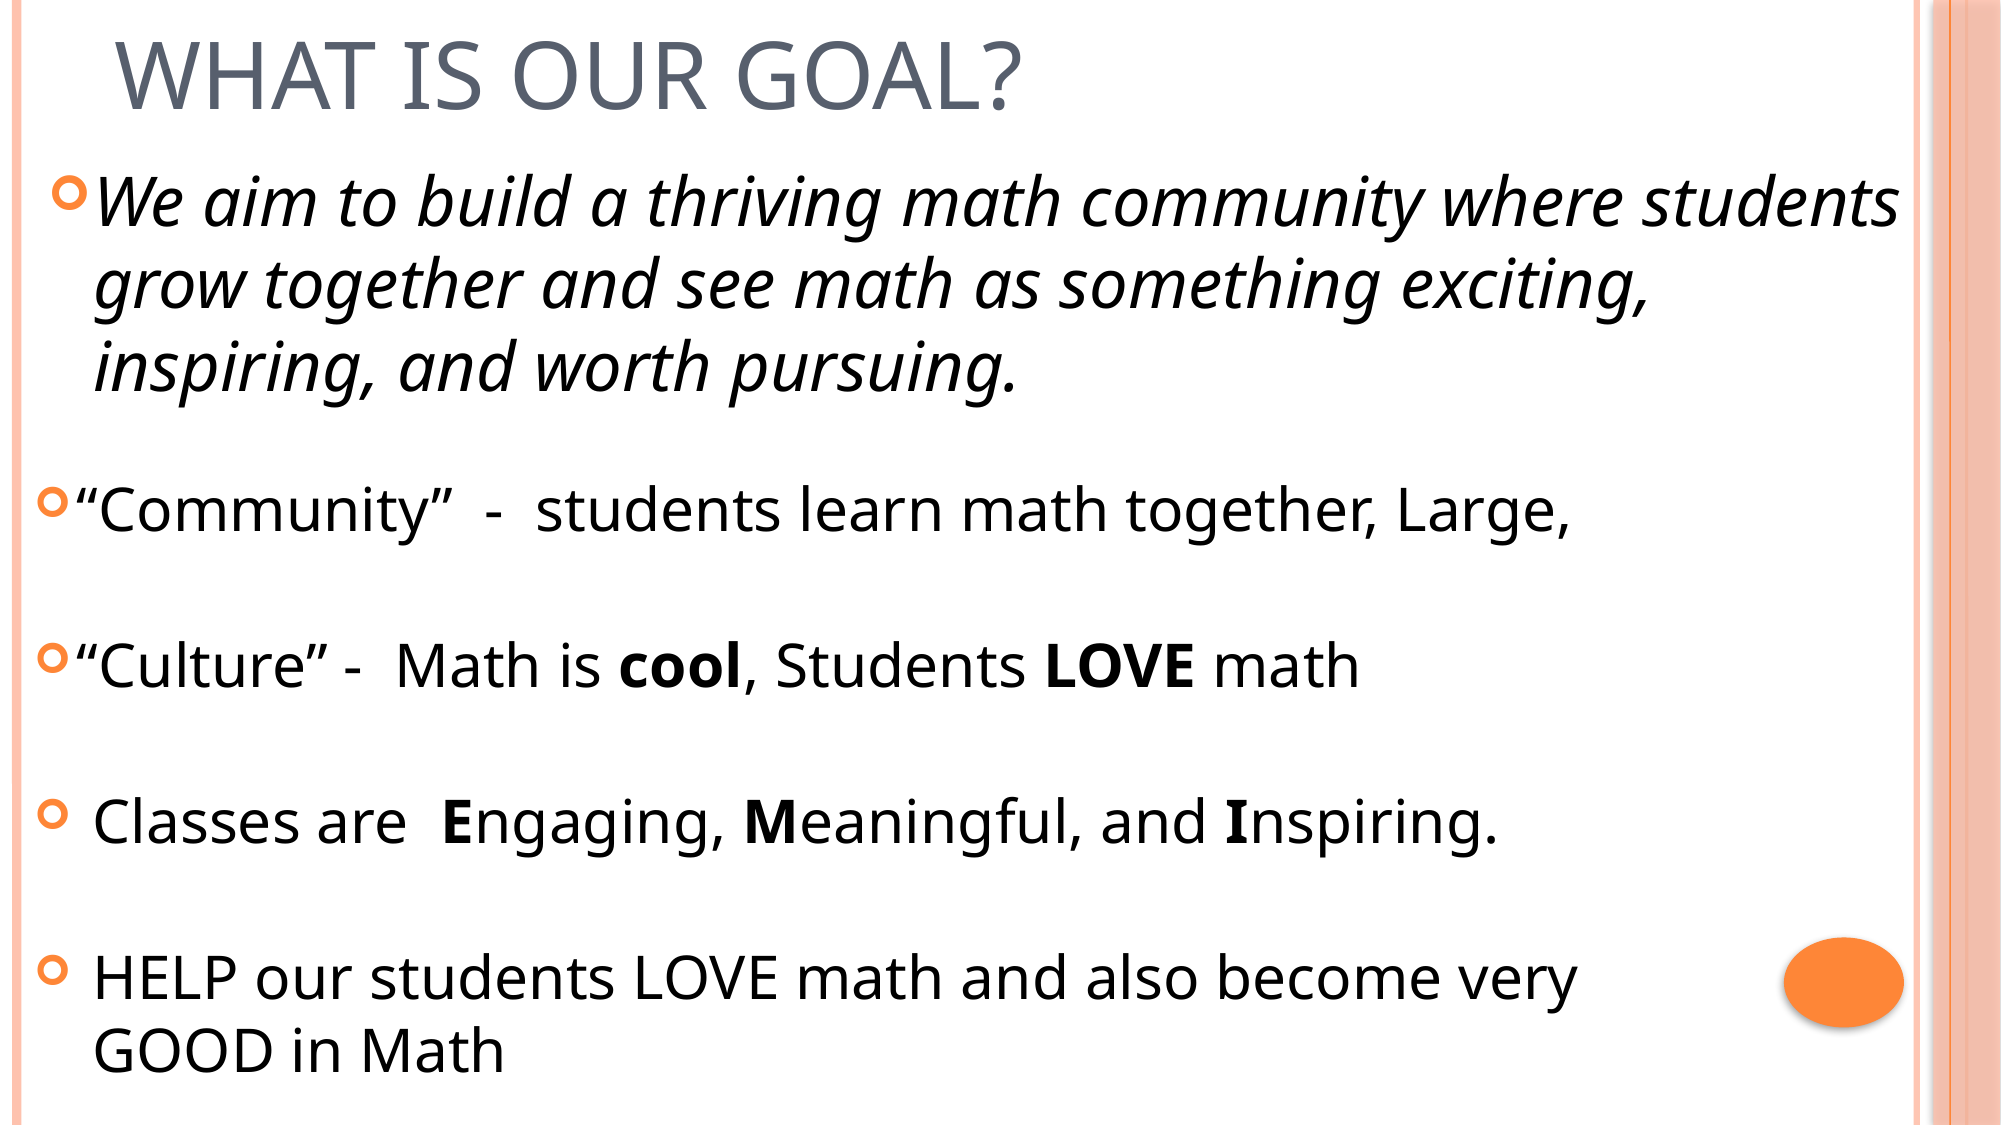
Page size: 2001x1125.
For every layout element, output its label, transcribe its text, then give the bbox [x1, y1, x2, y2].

list We aim to build a thriving math community where students grow together and see math as something exciting, inspiring, and worth pursuing. [33, 149, 1967, 419]
title What is Our Goal? [99, 0, 1734, 136]
text_box “Community” - students learn math together, Large, “Culture” - Math is cool, Students LOVE math Classes are Engaging, Meaningful, and Inspiring. HELP our students LOVE math and also become very GOOD in Math [19, 463, 1953, 1094]
